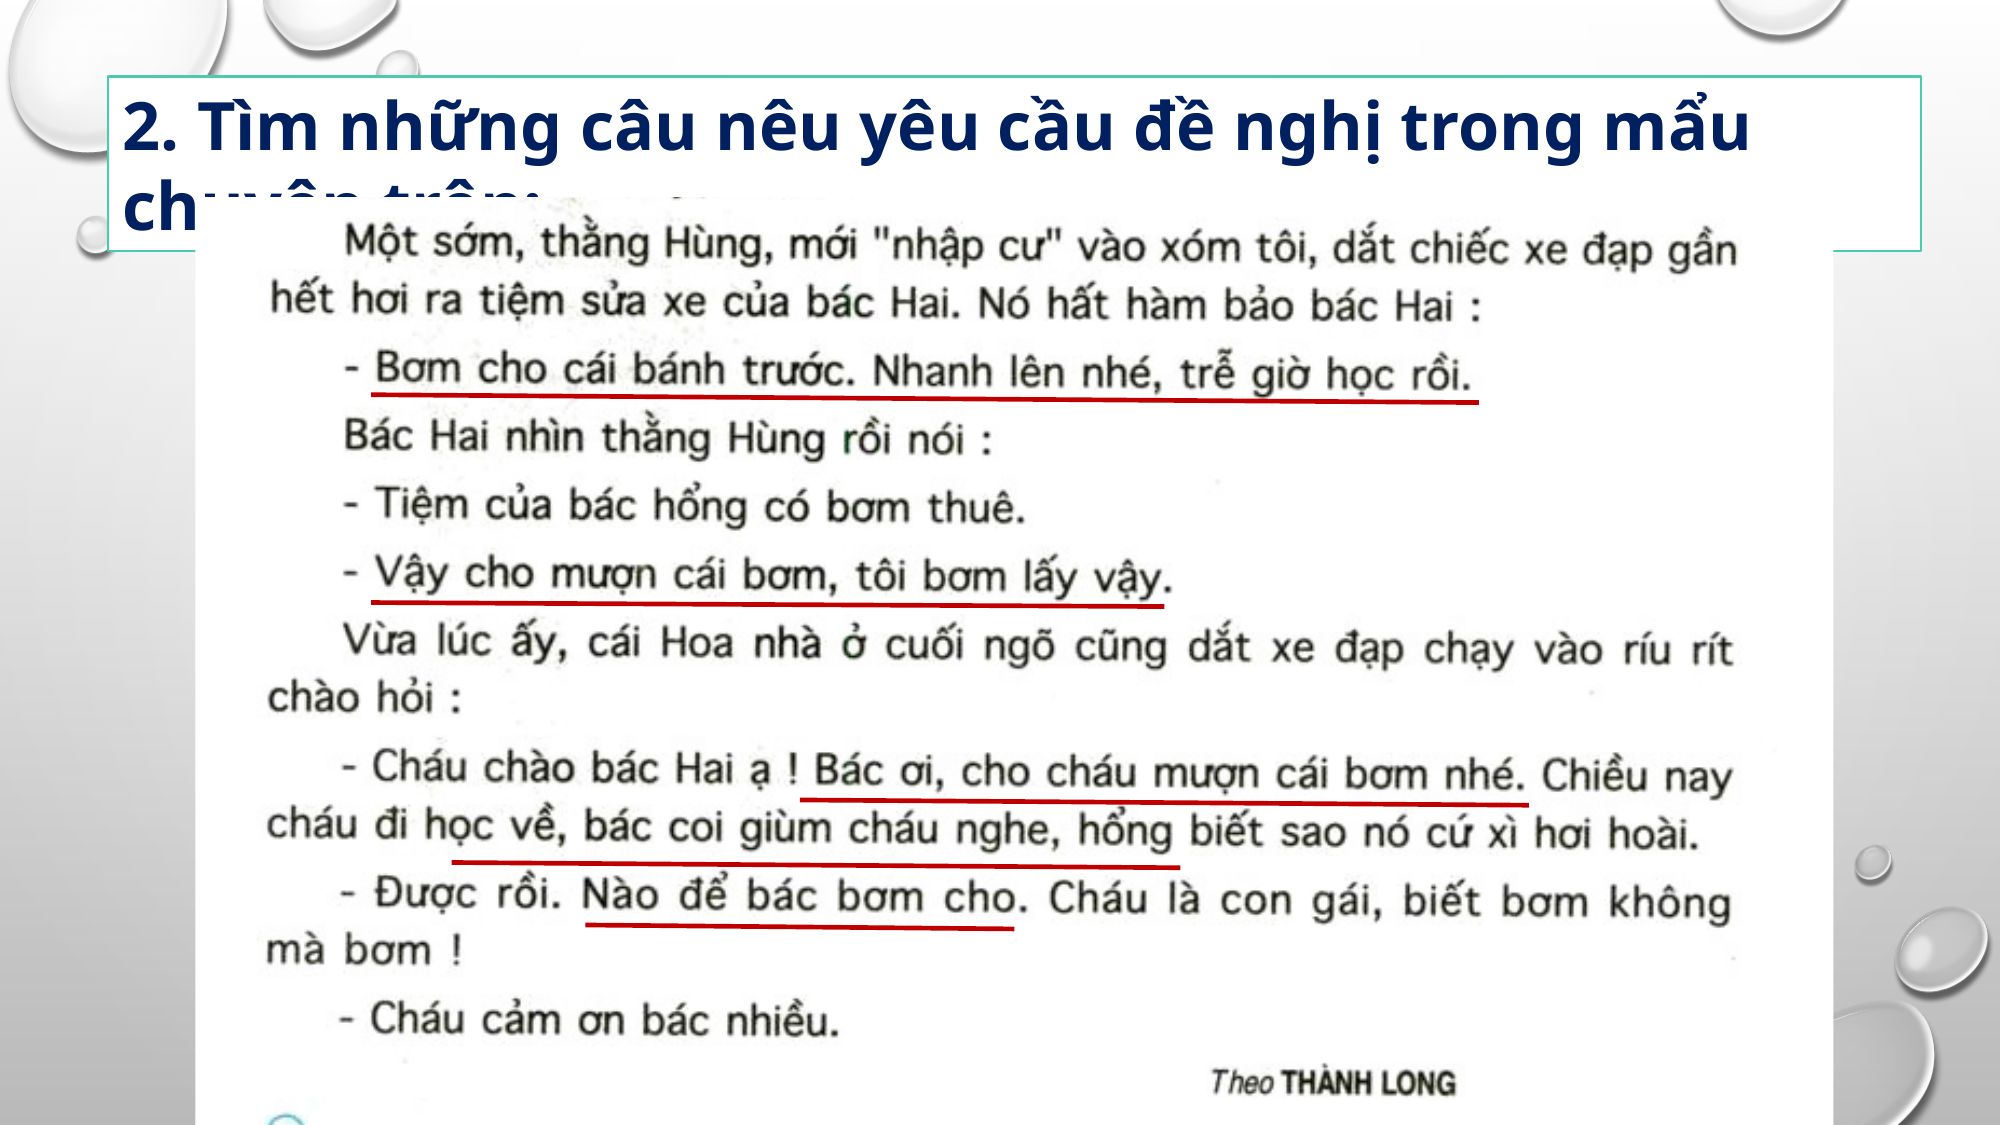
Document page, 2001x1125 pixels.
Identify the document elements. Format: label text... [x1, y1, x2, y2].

picture [0, 0, 2000, 1125]
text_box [585, 924, 1015, 930]
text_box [451, 862, 1181, 868]
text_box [370, 394, 1480, 403]
text_box 2. Tìm những câu nêu yêu cầu đề nghị trong mẩu chuyện trên: [107, 75, 1922, 252]
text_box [370, 602, 1165, 607]
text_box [799, 799, 1530, 806]
